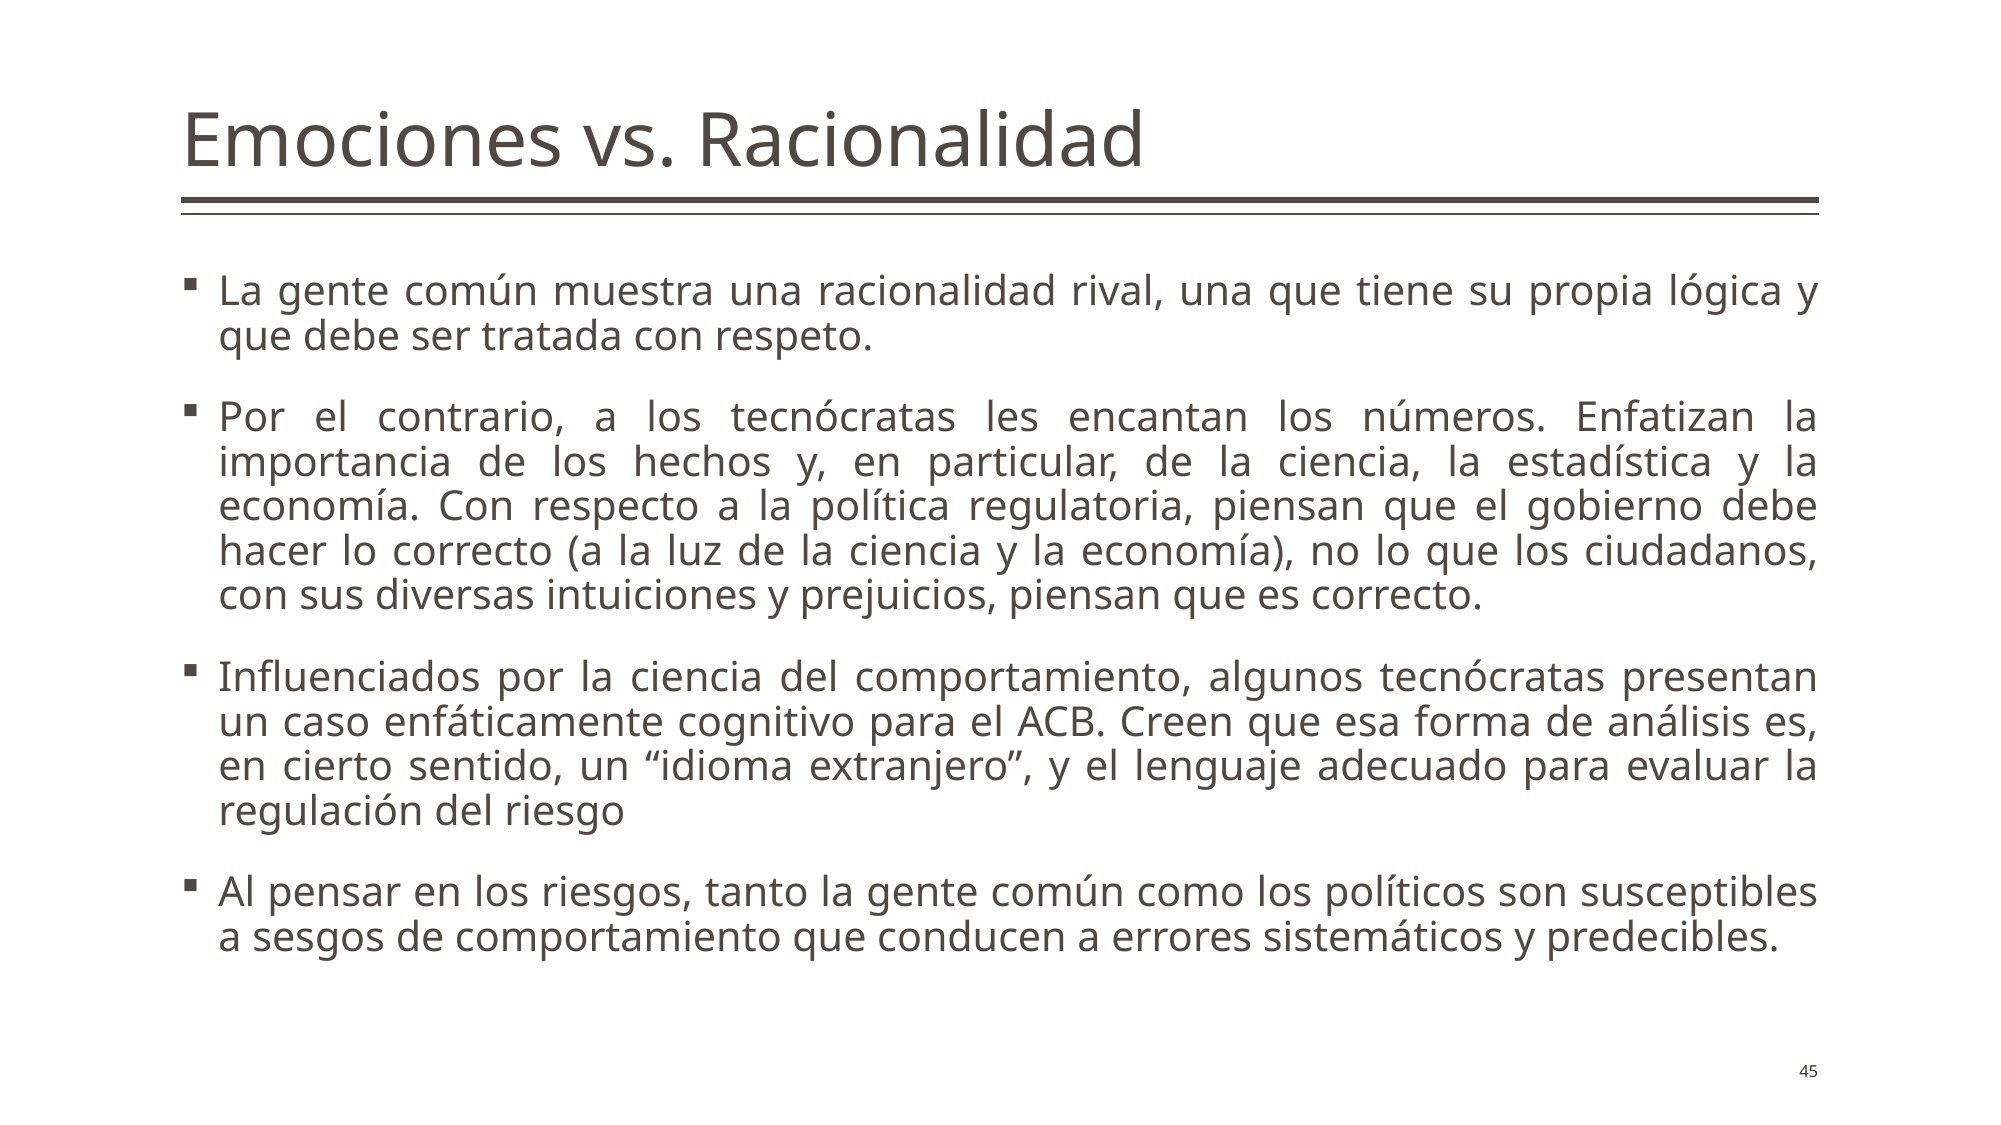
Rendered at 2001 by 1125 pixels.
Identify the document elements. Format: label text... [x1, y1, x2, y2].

title Emociones vs. Racionalidad [181, 10, 1819, 191]
slide_number 45 [1518, 1042, 1819, 1103]
list La gente común muestra una racionalidad rival, una que tiene su propia lógica y que debe ser tratada con respeto. Por el contrario, a los tecnócratas les encantan los números. Enfatizan la importancia de los hechos y, en particular, de la ciencia, la estadística y la economía. Con respecto a la política regulatoria, piensan que el gobierno debe hacer lo correcto (a la luz de la ciencia y la economía), no lo que los ciudadanos, con sus diversas intuiciones y prejuicios, piensan que es correcto. Influenciados por la ciencia del comportamiento, algunos tecnócratas presentan un caso enfáticamente cognitivo para el ACB. Creen que esa forma de análisis es, en cierto sentido, un “idioma extranjero”, y el lenguaje adecuado para evaluar la regulación del riesgo Al pensar en los riesgos, tanto la gente común como los políticos son susceptibles a sesgos de comportamiento que conducen a errores sistemáticos y predecibles. [181, 262, 1819, 1013]
